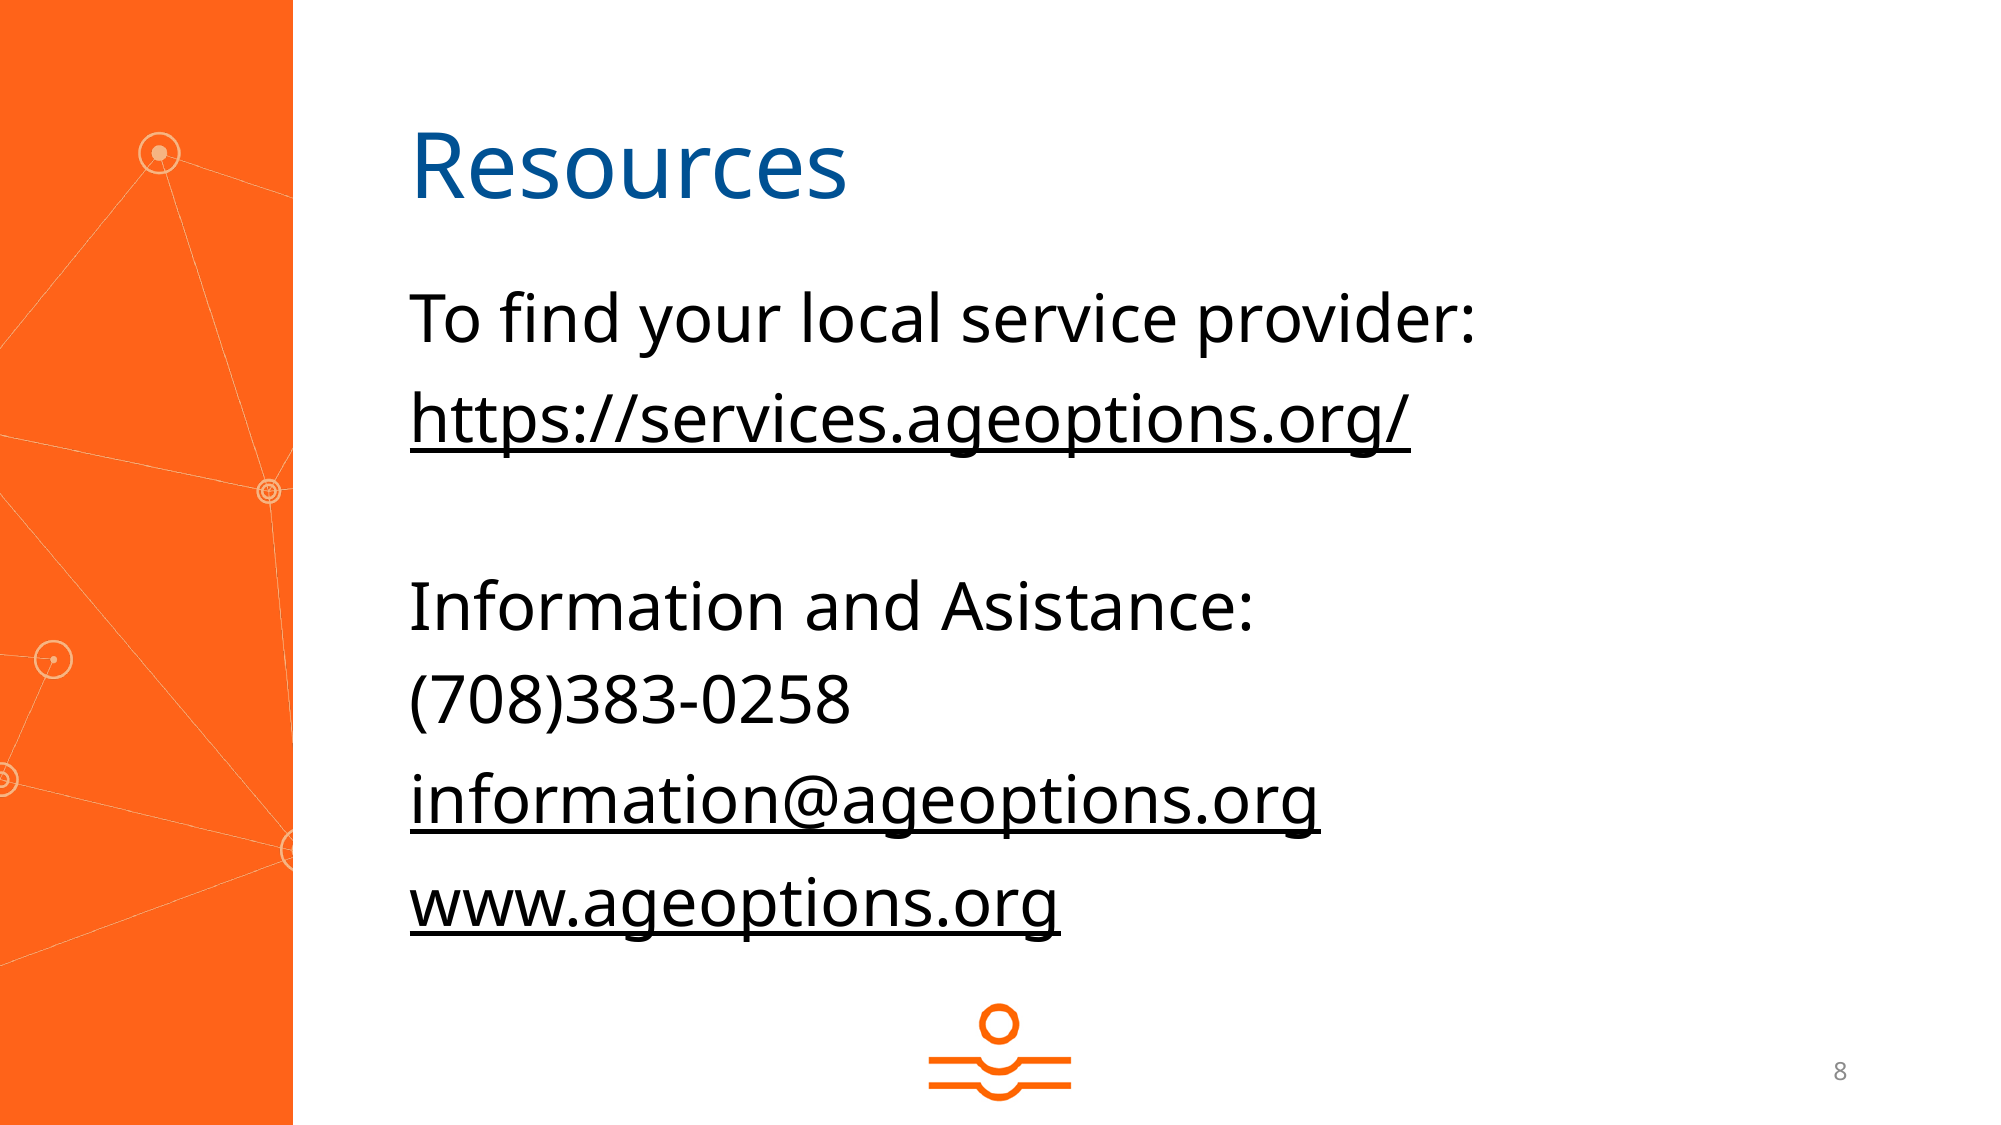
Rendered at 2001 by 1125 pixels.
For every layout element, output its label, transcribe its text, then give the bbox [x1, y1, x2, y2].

picture [928, 1002, 1072, 1103]
list To find your local service provider: https://services.ageoptions.org/ Information and Asistance: (708)383-0258 information@ageoptions.org www.ageoptions.org [394, 277, 1863, 962]
title Resources [394, 59, 1863, 277]
slide_number 8 [1412, 1042, 1863, 1103]
